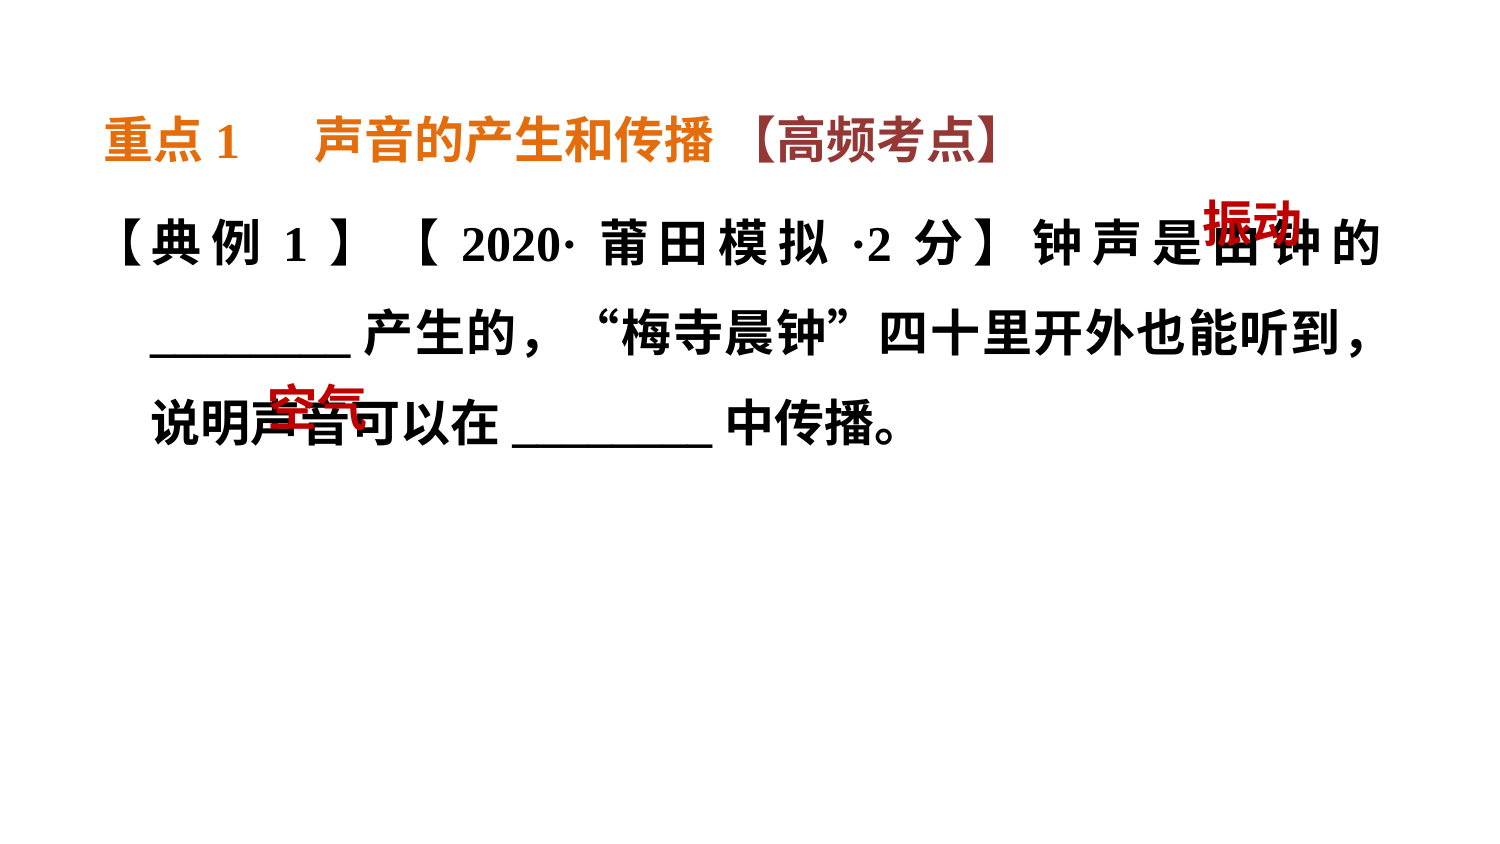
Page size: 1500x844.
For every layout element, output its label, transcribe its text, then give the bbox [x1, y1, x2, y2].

text_box 空气 [253, 369, 383, 444]
text_box 振动 [1188, 185, 1318, 261]
text_box 【典例1】【2020·莆田模拟·2分】钟声是由钟的________产生的，“梅寺晨钟”四十里开外也能听到，说明声音可以在________中传播。 [76, 173, 1409, 459]
text_box 重点1 声音的产生和传播 【高频考点】 [88, 100, 1235, 176]
